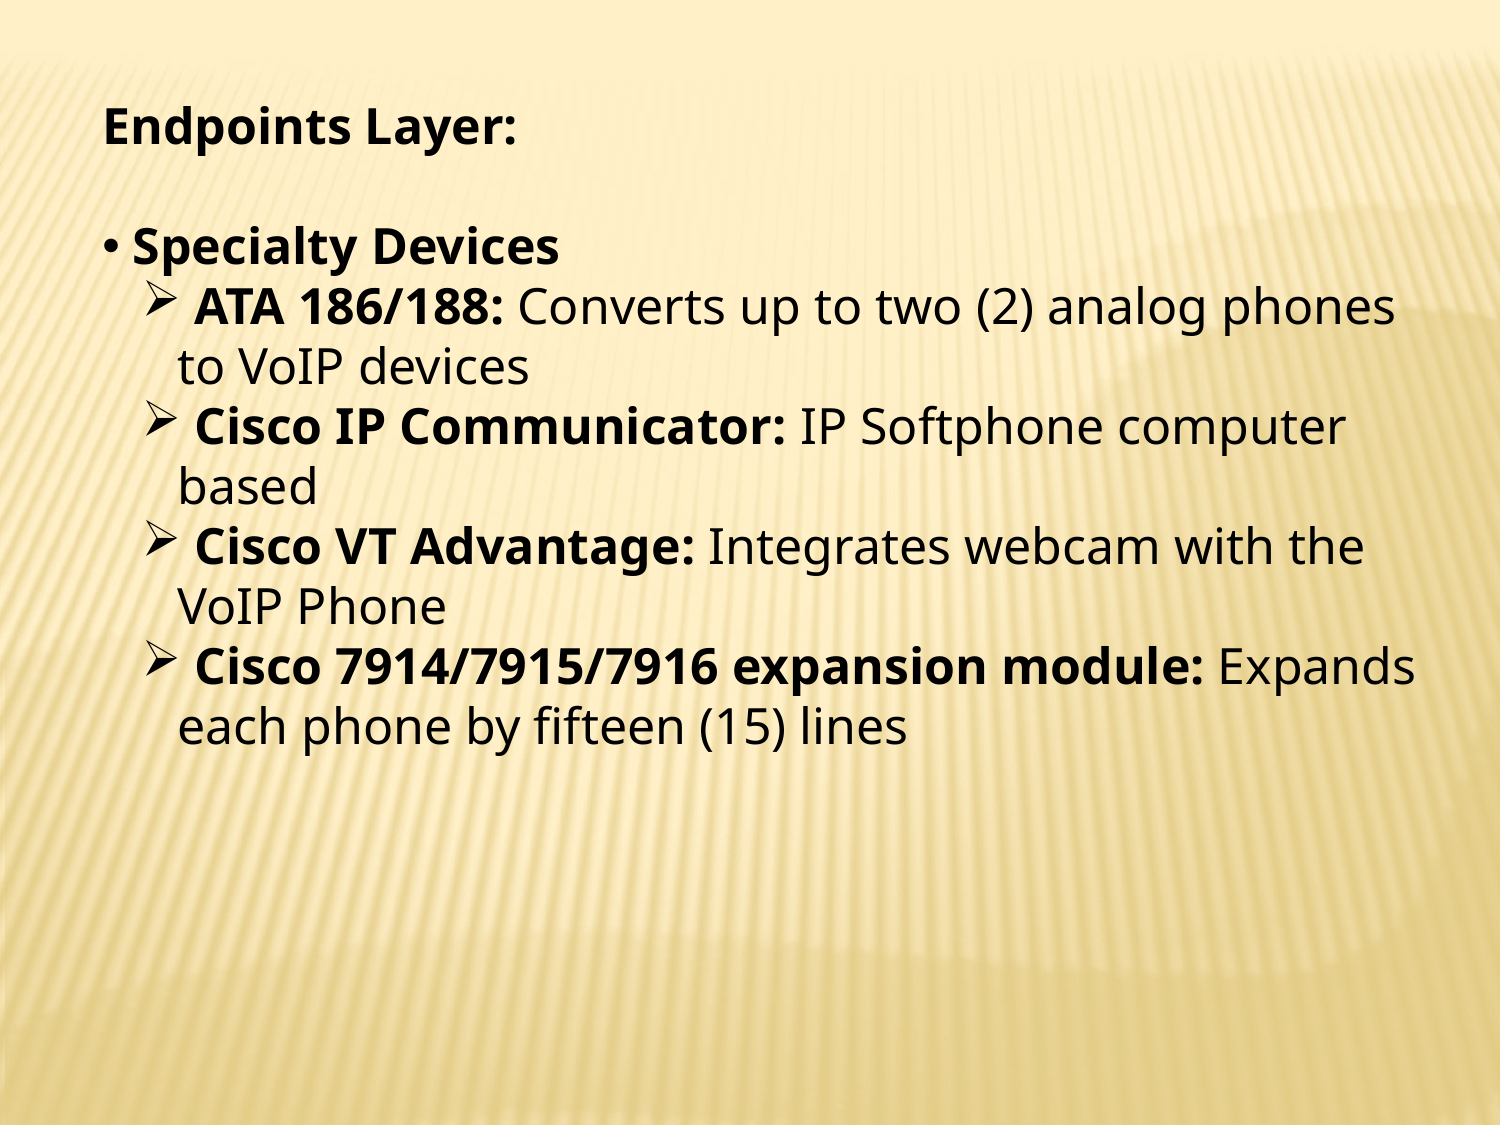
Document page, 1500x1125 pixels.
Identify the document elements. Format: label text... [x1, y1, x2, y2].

text_box Endpoints Layer: Specialty Devices ATA 186/188: Converts up to two (2) analog phones to VoIP devices Cisco IP Communicator: IP Softphone computer based Cisco VT Advantage: Integrates webcam with the VoIP Phone Cisco 7914/7915/7916 expansion module: Expands each phone by fifteen (15) lines [87, 87, 1450, 763]
